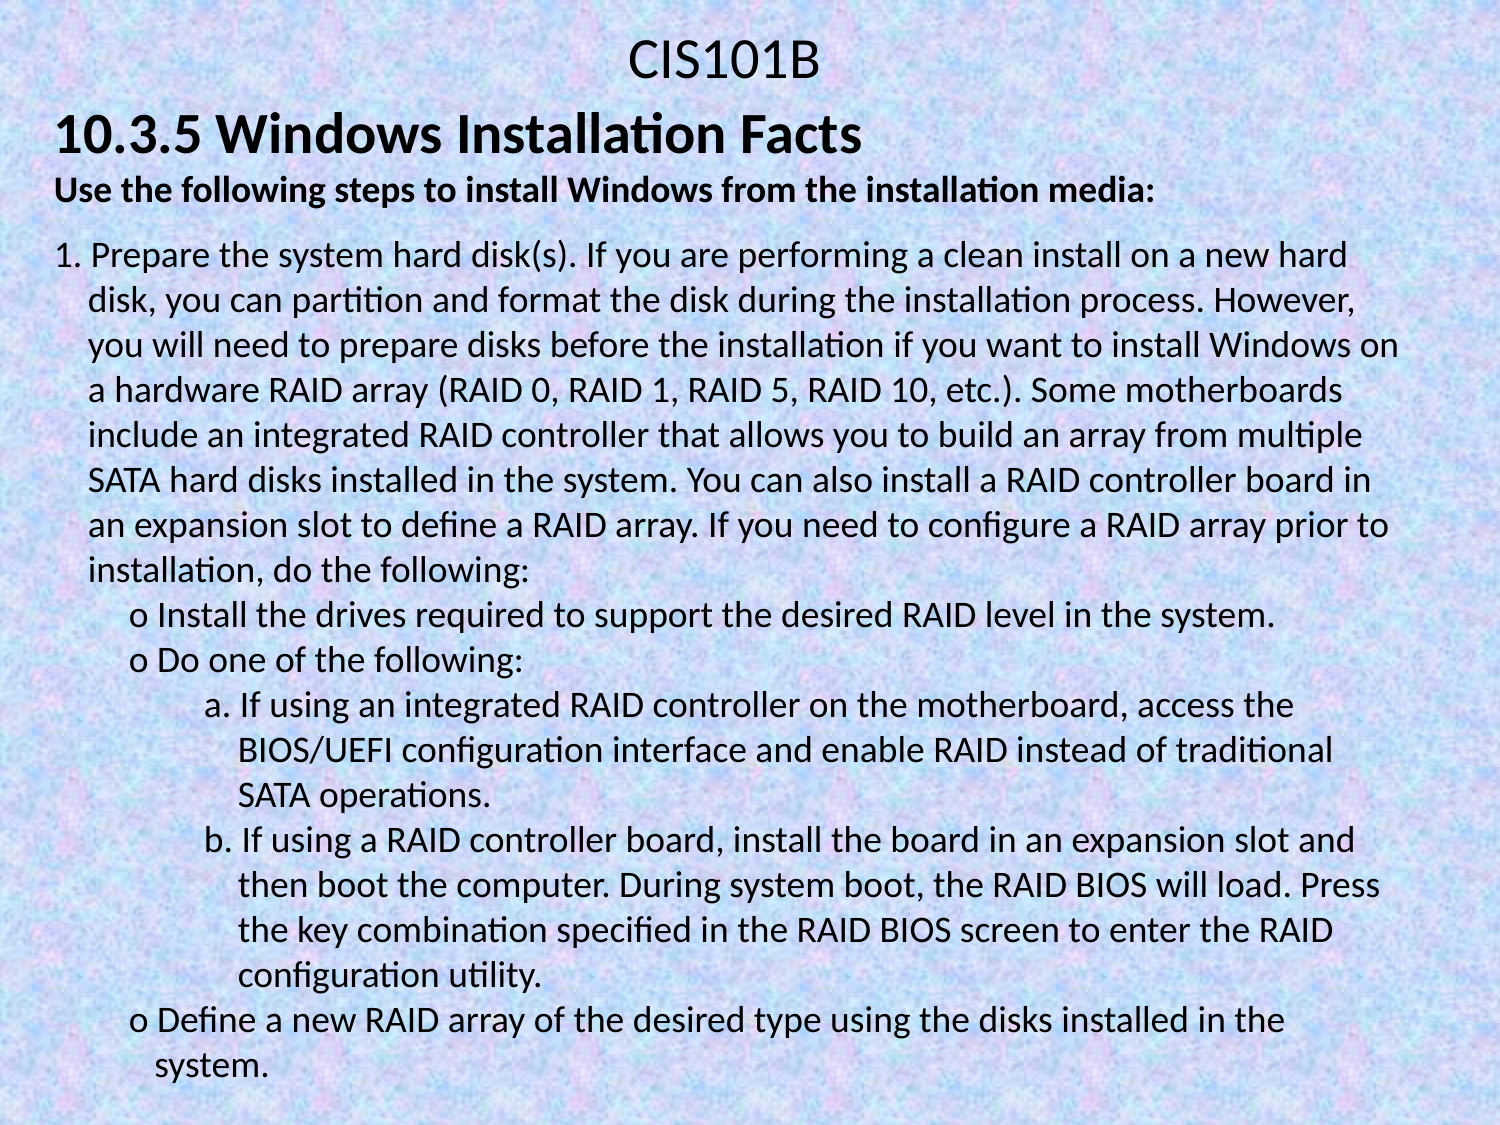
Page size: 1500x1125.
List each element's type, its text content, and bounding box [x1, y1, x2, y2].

picture [0, 0, 1500, 1125]
text_box CIS101B [613, 12, 837, 87]
text_box 10.3.5 Windows Installation Facts Use the following steps to install Windows from the installation media: 1. Prepare the system hard disk(s). If you are performing a clean install on a new hard disk, you can partition and format the disk during the installation process. However, you will need to prepare disks before the installation if you want to install Windows on a hardware RAID array (RAID 0, RAID 1, RAID 5, RAID 10, etc.). Some motherboards include an integrated RAID controller that allows you to build an array from multiple SATA hard disks installed in the system. You can also install a RAID controller board in an expansion slot to define a RAID array. If you need to configure a RAID array prior to installation, do the following: o Install the drives required to support the desired RAID level in the system. o Do one of the following: a. If using an integrated RAID controller on the motherboard, access the BIOS/UEFI configuration interface and enable RAID instead of traditional SATA operations. b. If using a RAID controller board, install the board in an expansion slot and then boot the computer. During system boot, the RAID BIOS will load. Press the key combination specified in the RAID BIOS screen to enter the RAID configuration utility. o Define a new RAID array of the desired type using the disks installed in the system. [39, 87, 1427, 1093]
